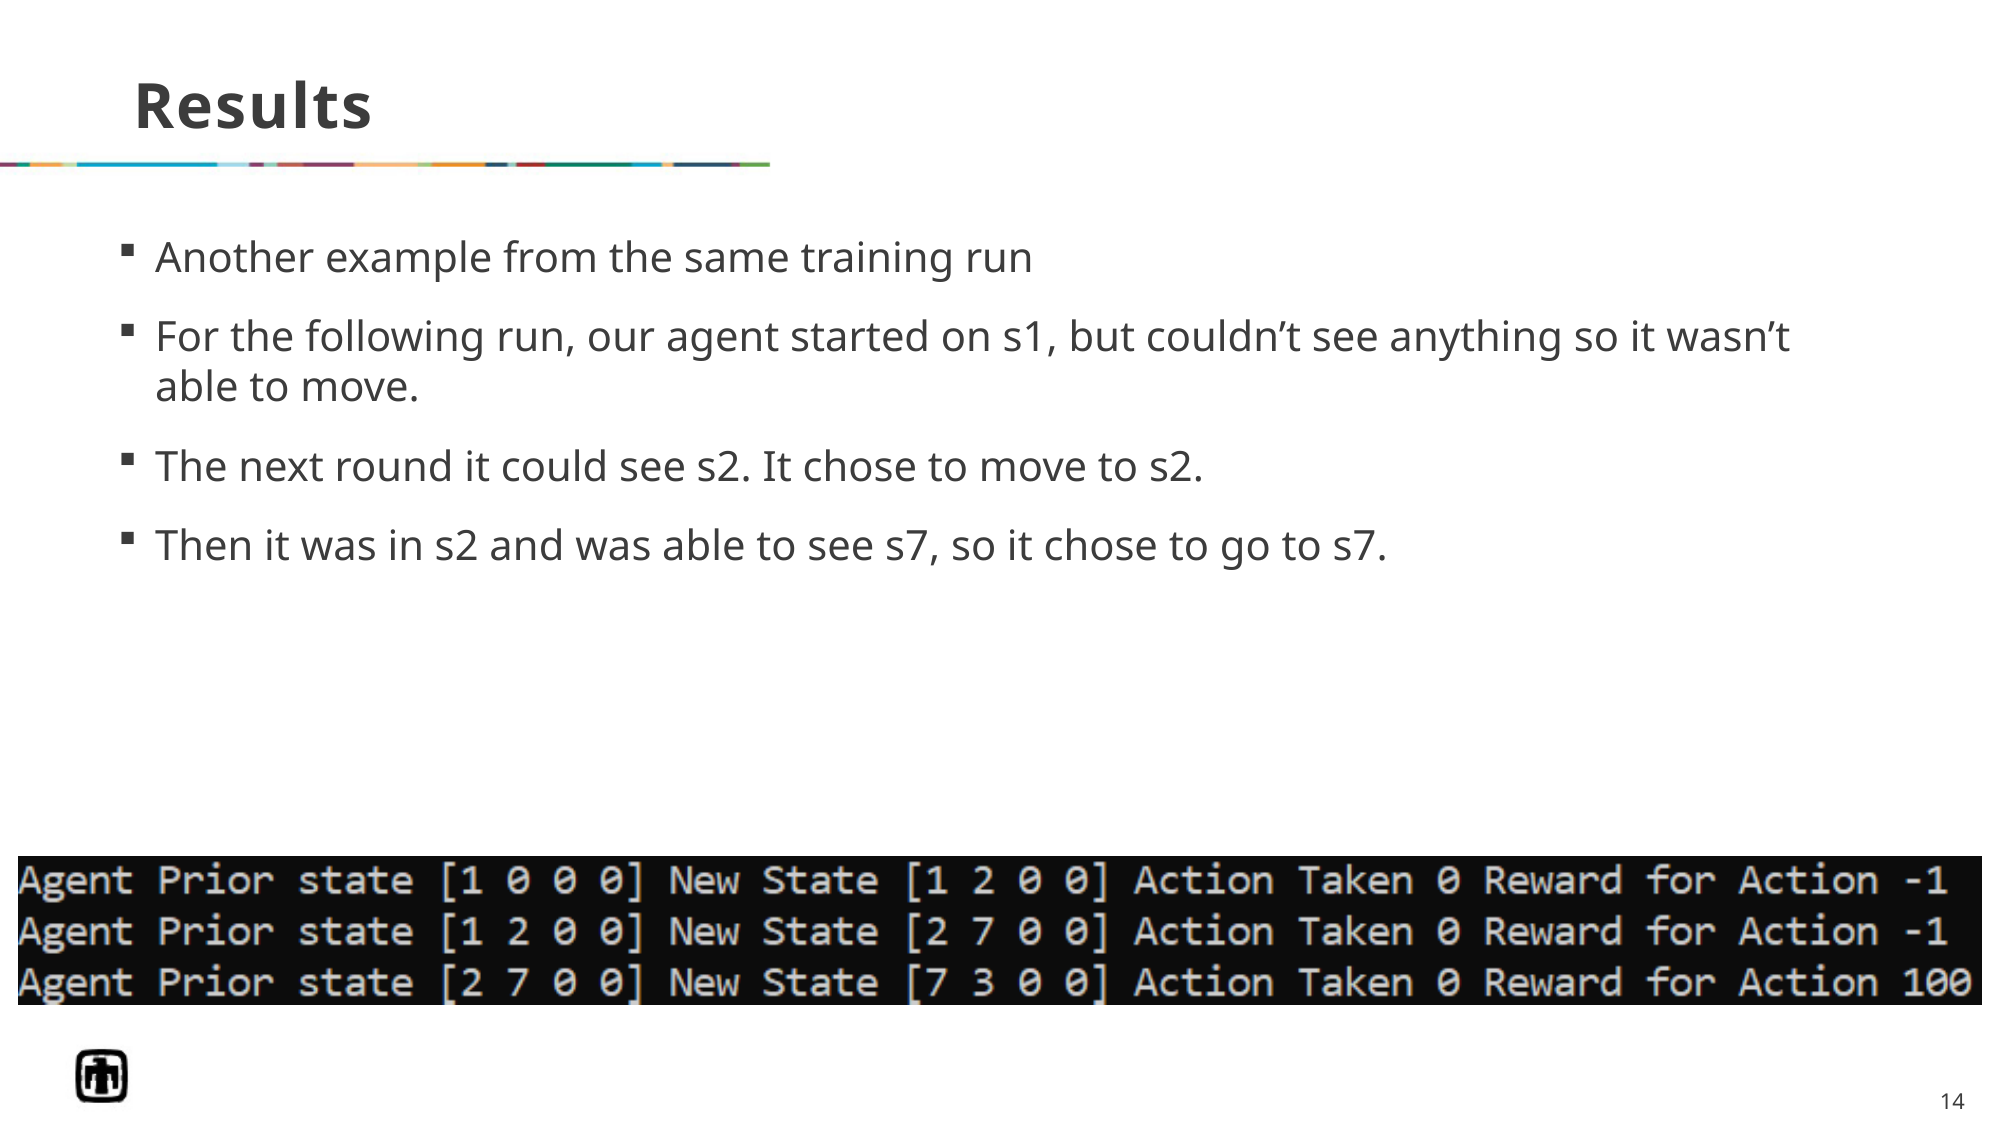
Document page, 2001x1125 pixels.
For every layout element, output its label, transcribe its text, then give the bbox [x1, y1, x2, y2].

picture [0, 0, 2001, 1125]
title Results [118, 70, 1752, 144]
list Another example from the same training run For the following run, our agent started on s1, but couldn’t see anything so it wasn’t able to move. The next round it could see s2. It chose to move to s2. Then it was in s2 and was able to see s7, so it chose to go to s7. [118, 223, 1878, 854]
